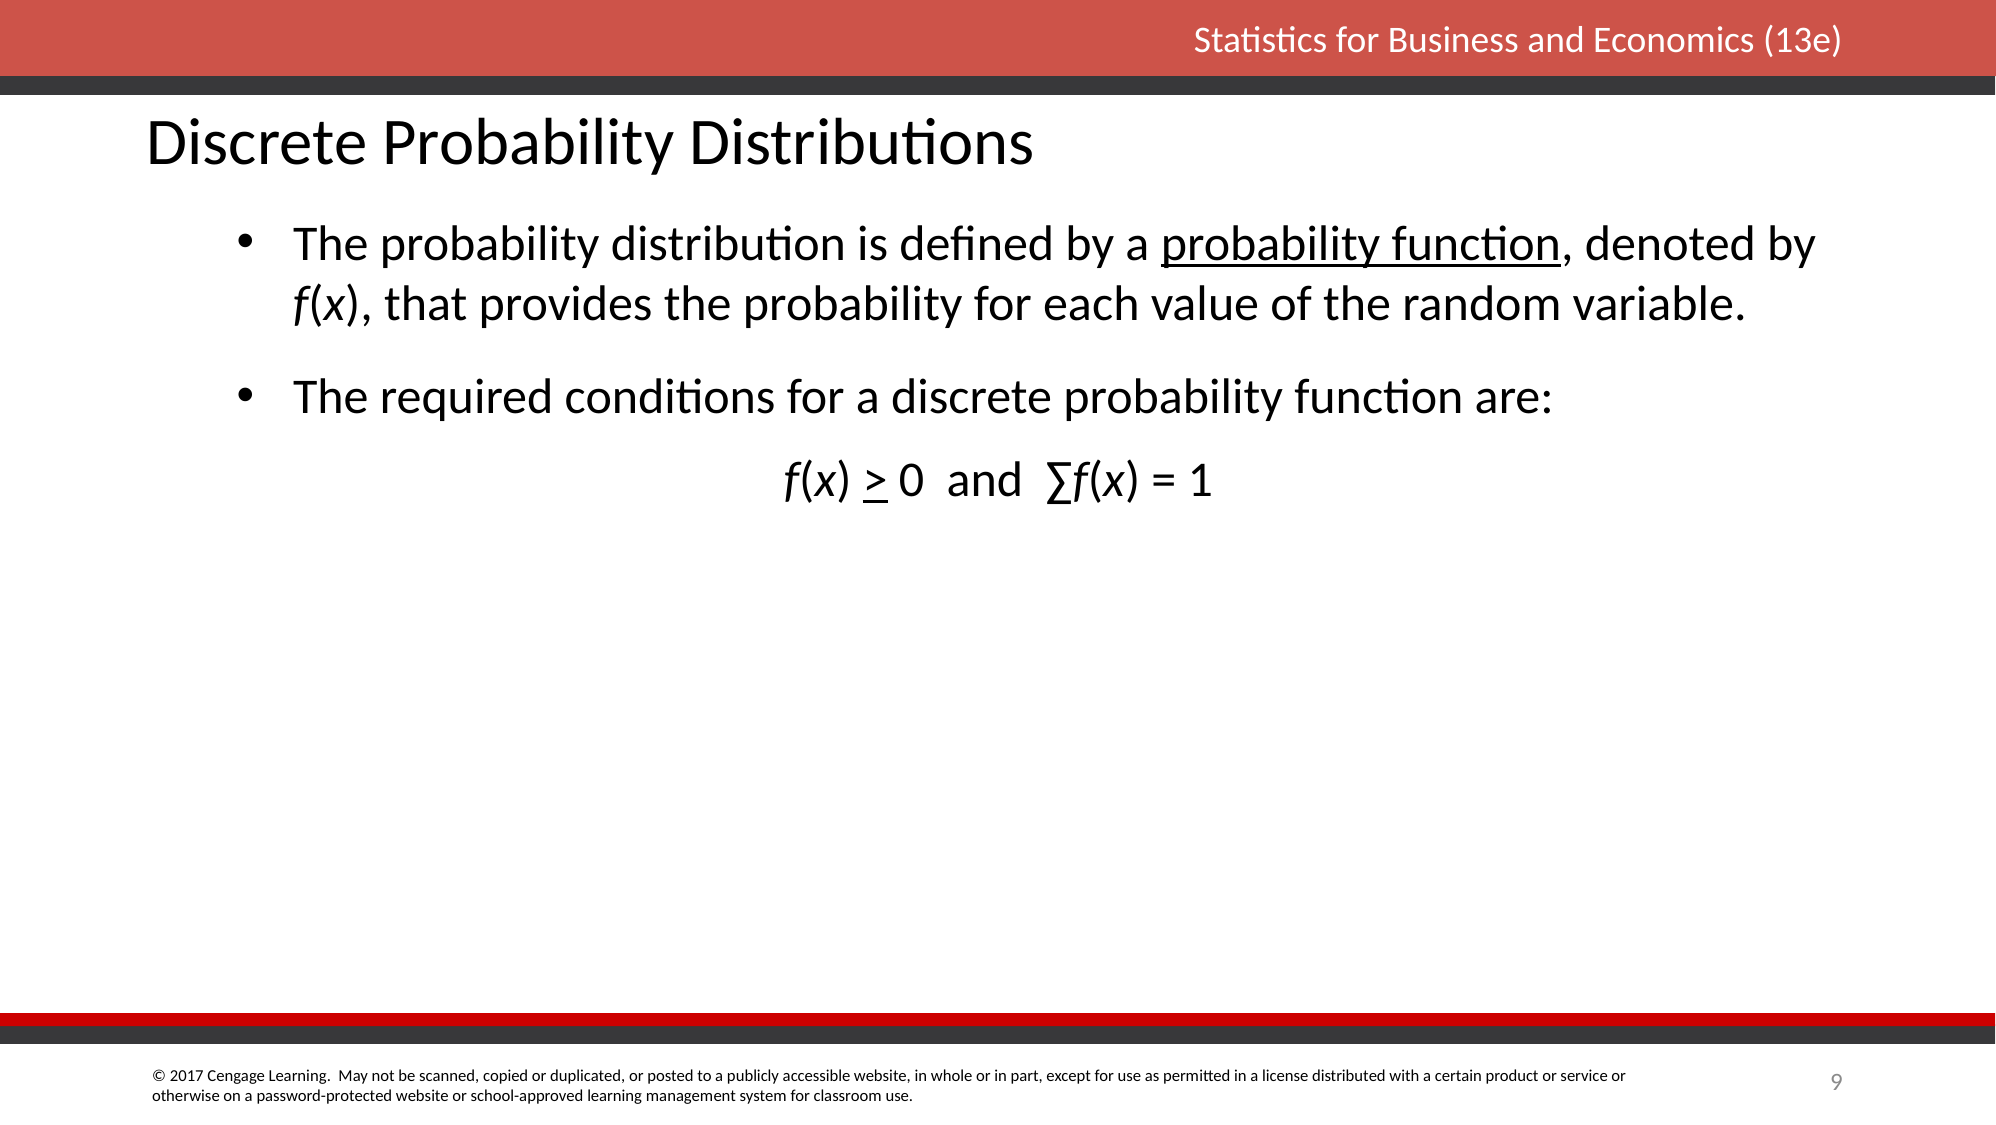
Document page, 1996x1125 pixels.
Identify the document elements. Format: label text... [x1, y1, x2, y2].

text_box Discrete Probability Distributions [131, 88, 1828, 189]
text_box f(x) > 0 and ∑f(x) = 1 [723, 432, 1274, 521]
text_box The required conditions for a discrete probability function are: [221, 334, 1861, 453]
slide_number 9 [1755, 1057, 1858, 1103]
picture [0, 76, 1996, 95]
picture [0, 1027, 1996, 1044]
text_box The probability distribution is defined by a probability function, denoted by f(x), that provides the probability for each value of the random variable. [221, 175, 1860, 334]
